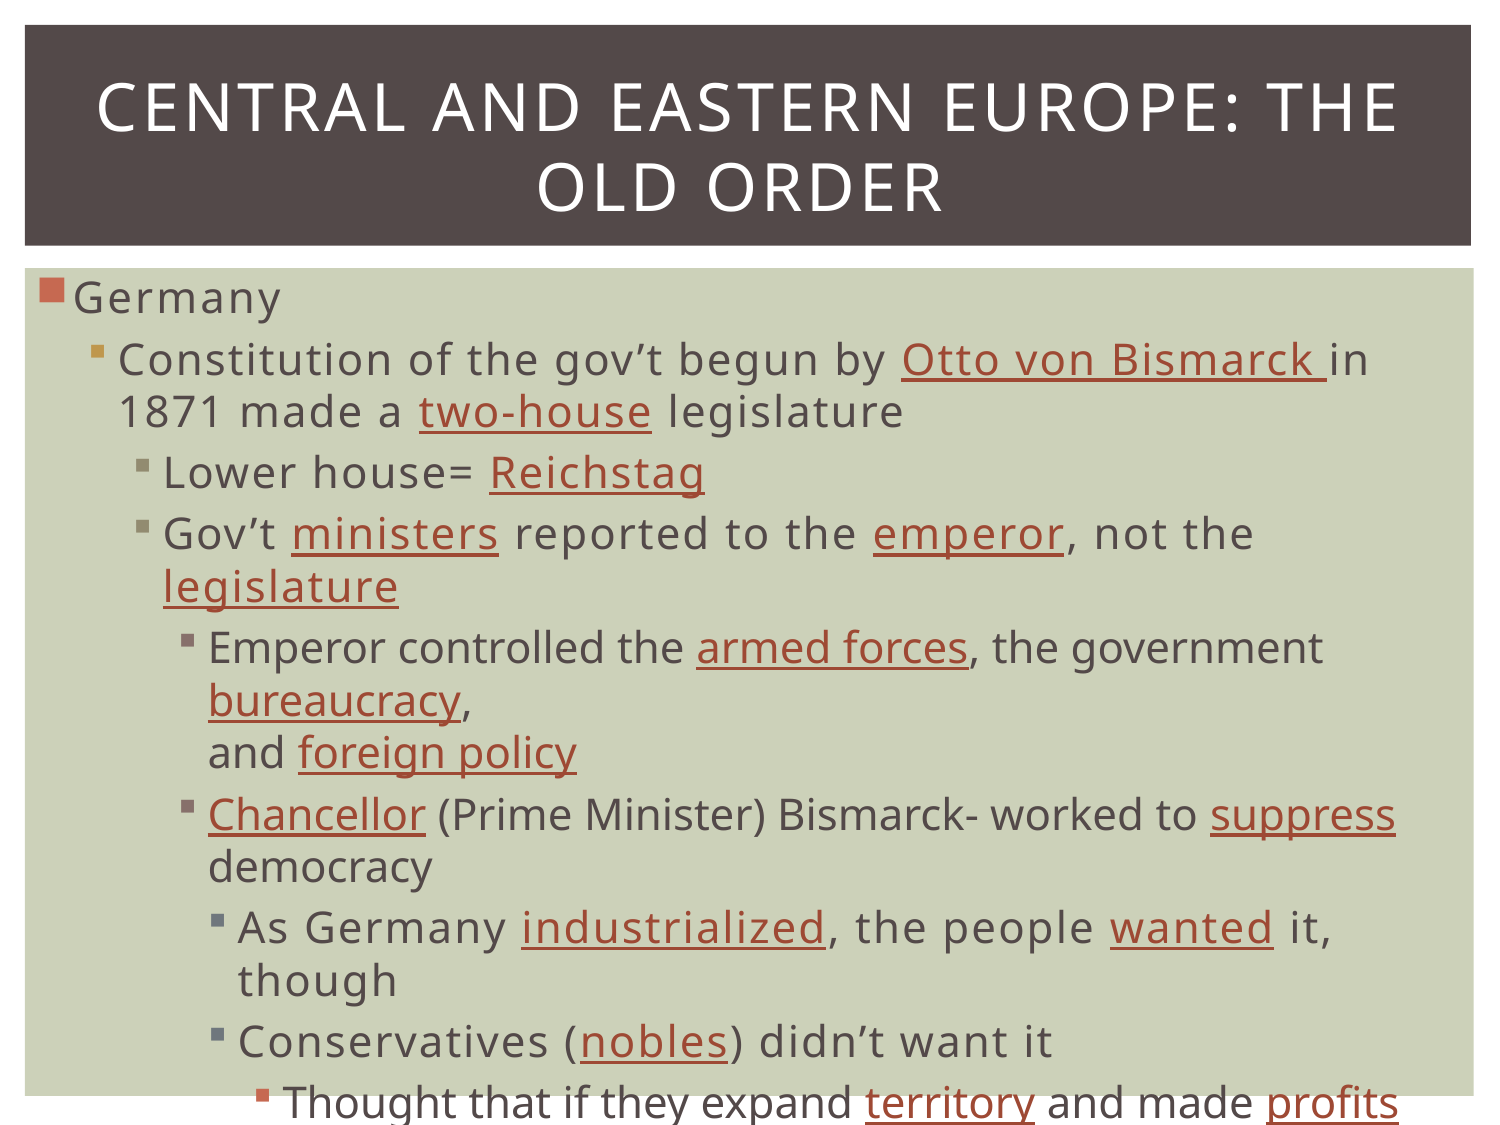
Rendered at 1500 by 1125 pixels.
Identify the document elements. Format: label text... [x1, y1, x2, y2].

title Central and Eastern Europe: The Old Order [62, 58, 1438, 232]
list Germany Constitution of the gov’t begun by Otto von Bismarck in 1871 made a two-house legislature Lower house= Reichstag Gov’t ministers reported to the emperor, not the legislature Emperor controlled the armed forces, the government bureaucracy, and foreign policy Chancellor (Prime Minister) Bismarck- worked to suppress democracy As Germany industrialized, the people wanted it, though Conservatives (nobles) didn’t want it Thought that if they expand territory and made profits that would distract the people [12, 262, 1463, 1100]
